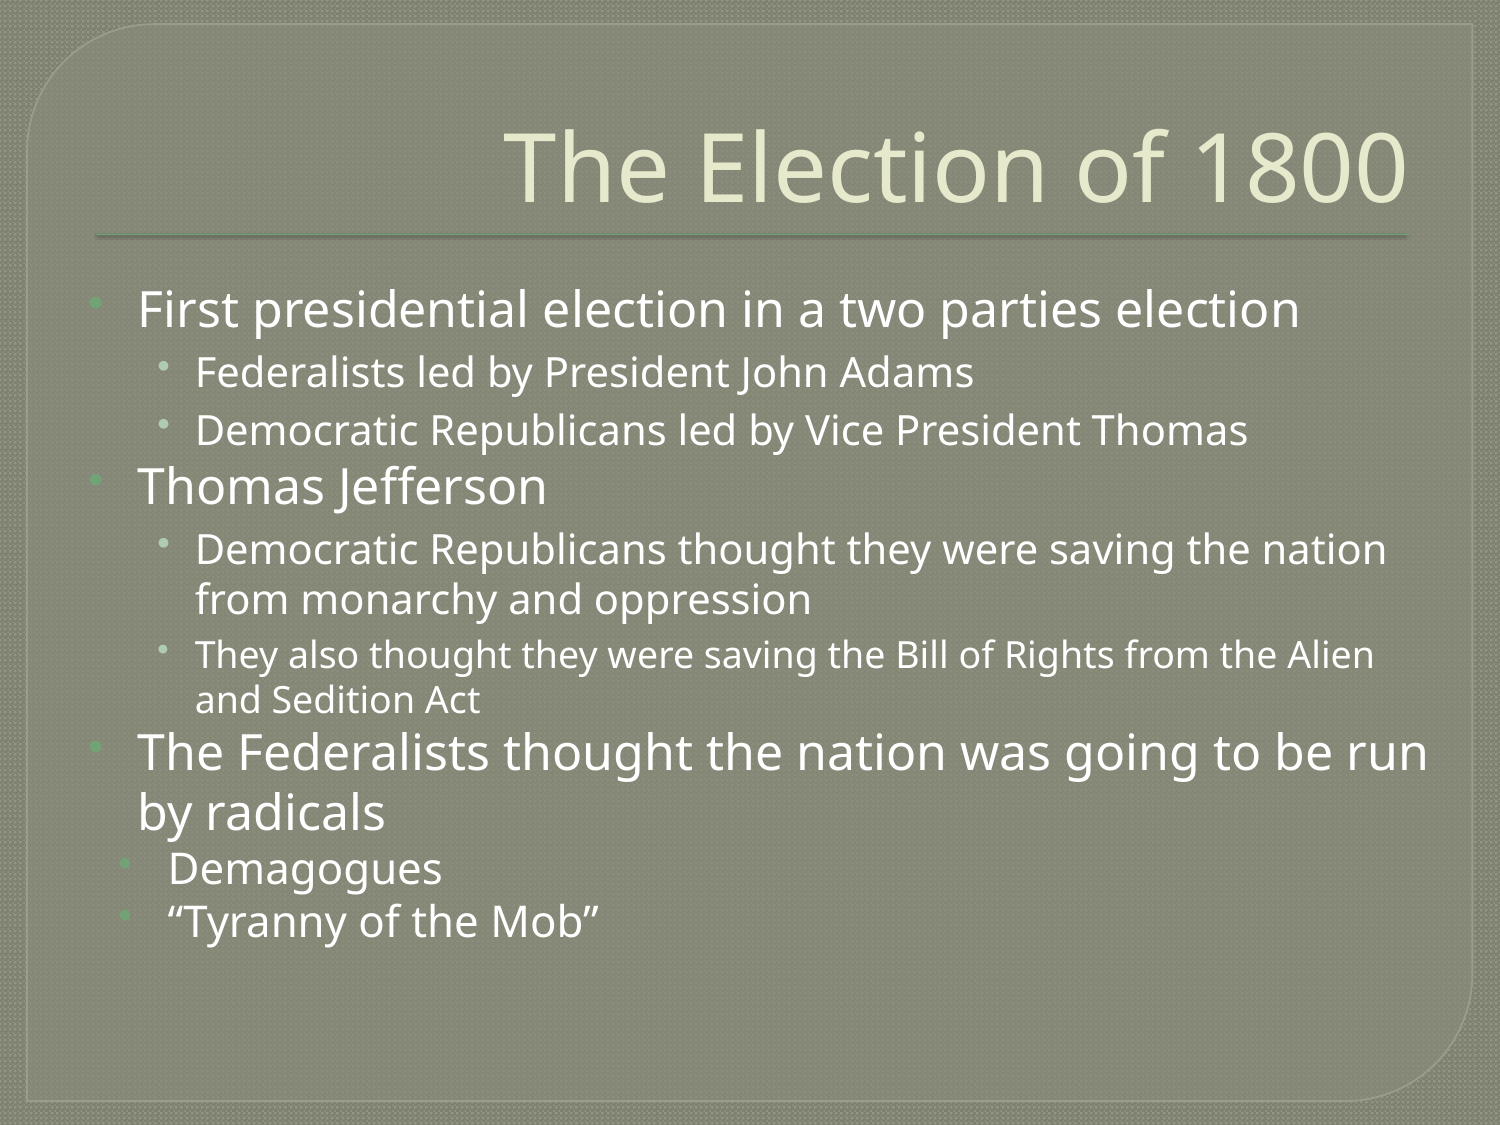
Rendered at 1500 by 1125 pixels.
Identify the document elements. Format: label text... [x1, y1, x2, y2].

list First presidential election in a two parties election Federalists led by President John Adams Democratic Republicans led by Vice President Thomas Thomas Jefferson Democratic Republicans thought they were saving the nation from monarchy and oppression They also thought they were saving the Bill of Rights from the Alien and Sedition Act The Federalists thought the nation was going to be run by radicals Demagogues “Tyranny of the Mob” [75, 270, 1463, 1088]
title The Election of 1800 [75, 41, 1425, 230]
